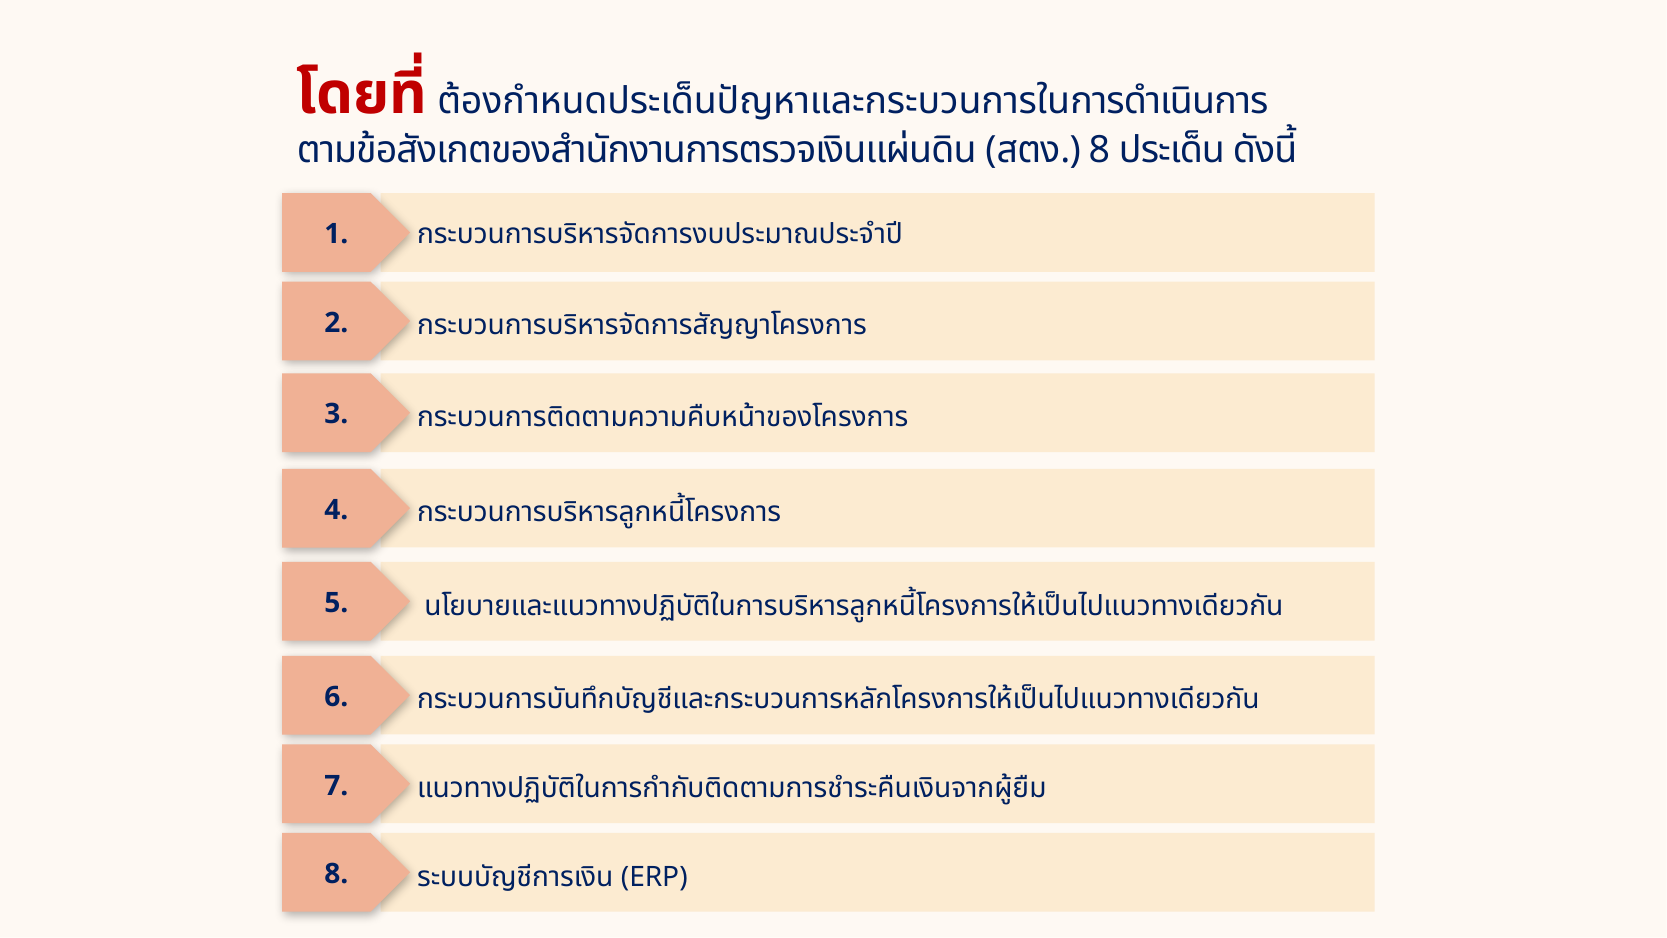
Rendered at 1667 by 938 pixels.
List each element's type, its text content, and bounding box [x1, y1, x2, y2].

text_box กระบวนการติดตามความคืบหน้าของโครงการ [380, 372, 1376, 453]
text_box 5. [281, 560, 412, 642]
text_box ระบบบัญชีการเงิน (ERP) [380, 832, 1376, 913]
text_box 7. [281, 743, 412, 825]
text_box กระบวนการบันทึกบัญชีและกระบวนการหลักโครงการให้เป็นไปแนวทางเดียวกัน [380, 655, 1376, 736]
text_box 4. [281, 467, 412, 549]
text_box 1. [281, 192, 412, 273]
text_box โดยที่ ต้องกำหนดประเด็นปัญหาและกระบวนการในการดำเนินการ ตามข้อสังเกตของสำนักงานการตรวจเงินแผ่นดิน (สตง.) 8 ประเด็น ดังนี้ [282, 48, 1454, 178]
text_box กระบวนการบริหารลูกหนี้โครงการ [380, 468, 1376, 548]
text_box 3. [281, 372, 412, 454]
text_box กระบวนการบริหารจัดการงบประมาณประจำปี [380, 192, 1376, 273]
text_box กระบวนการบริหารจัดการสัญญาโครงการ [380, 281, 1376, 361]
text_box 2. [281, 280, 412, 362]
text_box 8. [281, 831, 412, 913]
text_box 6. [281, 654, 412, 736]
text_box นโยบายและแนวทางปฏิบัติในการบริหารลูกหนี้โครงการให้เป็นไปแนวทางเดียวกัน [380, 561, 1376, 642]
text_box แนวทางปฏิบัติในการกำกับติดตามการชำระคืนเงินจากผู้ยืม [380, 743, 1376, 824]
